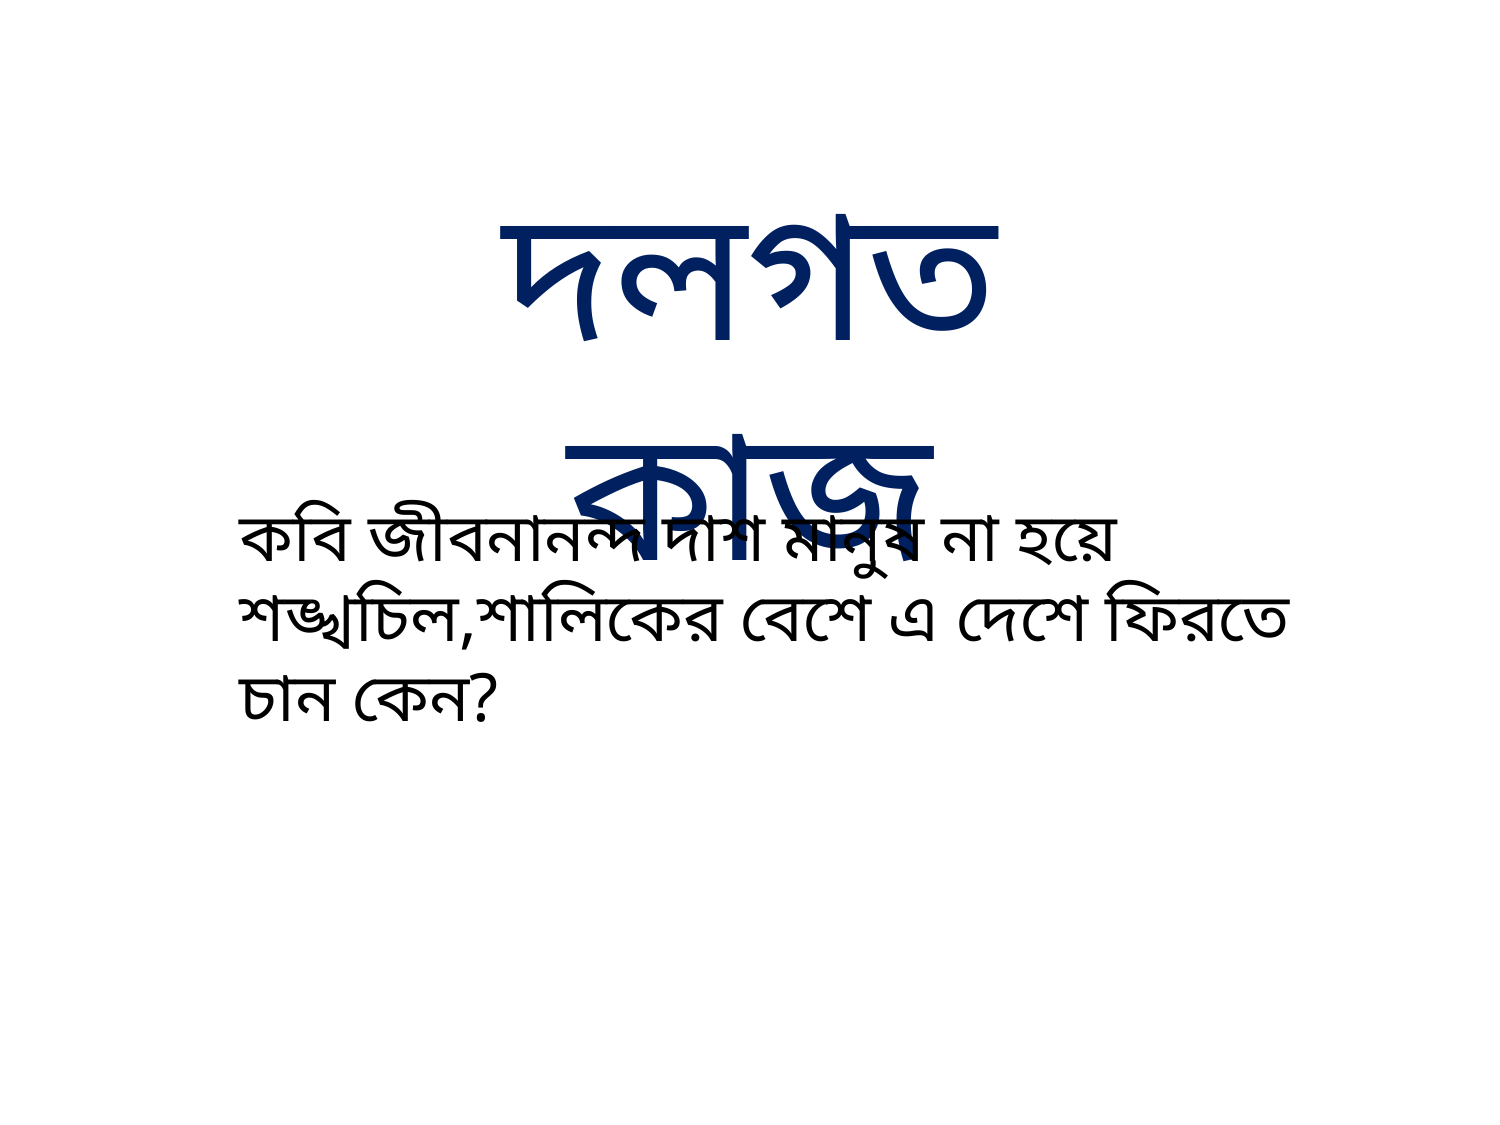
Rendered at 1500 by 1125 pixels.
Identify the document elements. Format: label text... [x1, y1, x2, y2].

text_box কবি জীবনানন্দ দাশ মানুষ না হয়ে শঙ্খচিল,শালিকের বেশে এ দেশে ফিরতে চান কেন? [225, 487, 1325, 743]
text_box দলগত কাজ [362, 149, 1138, 487]
